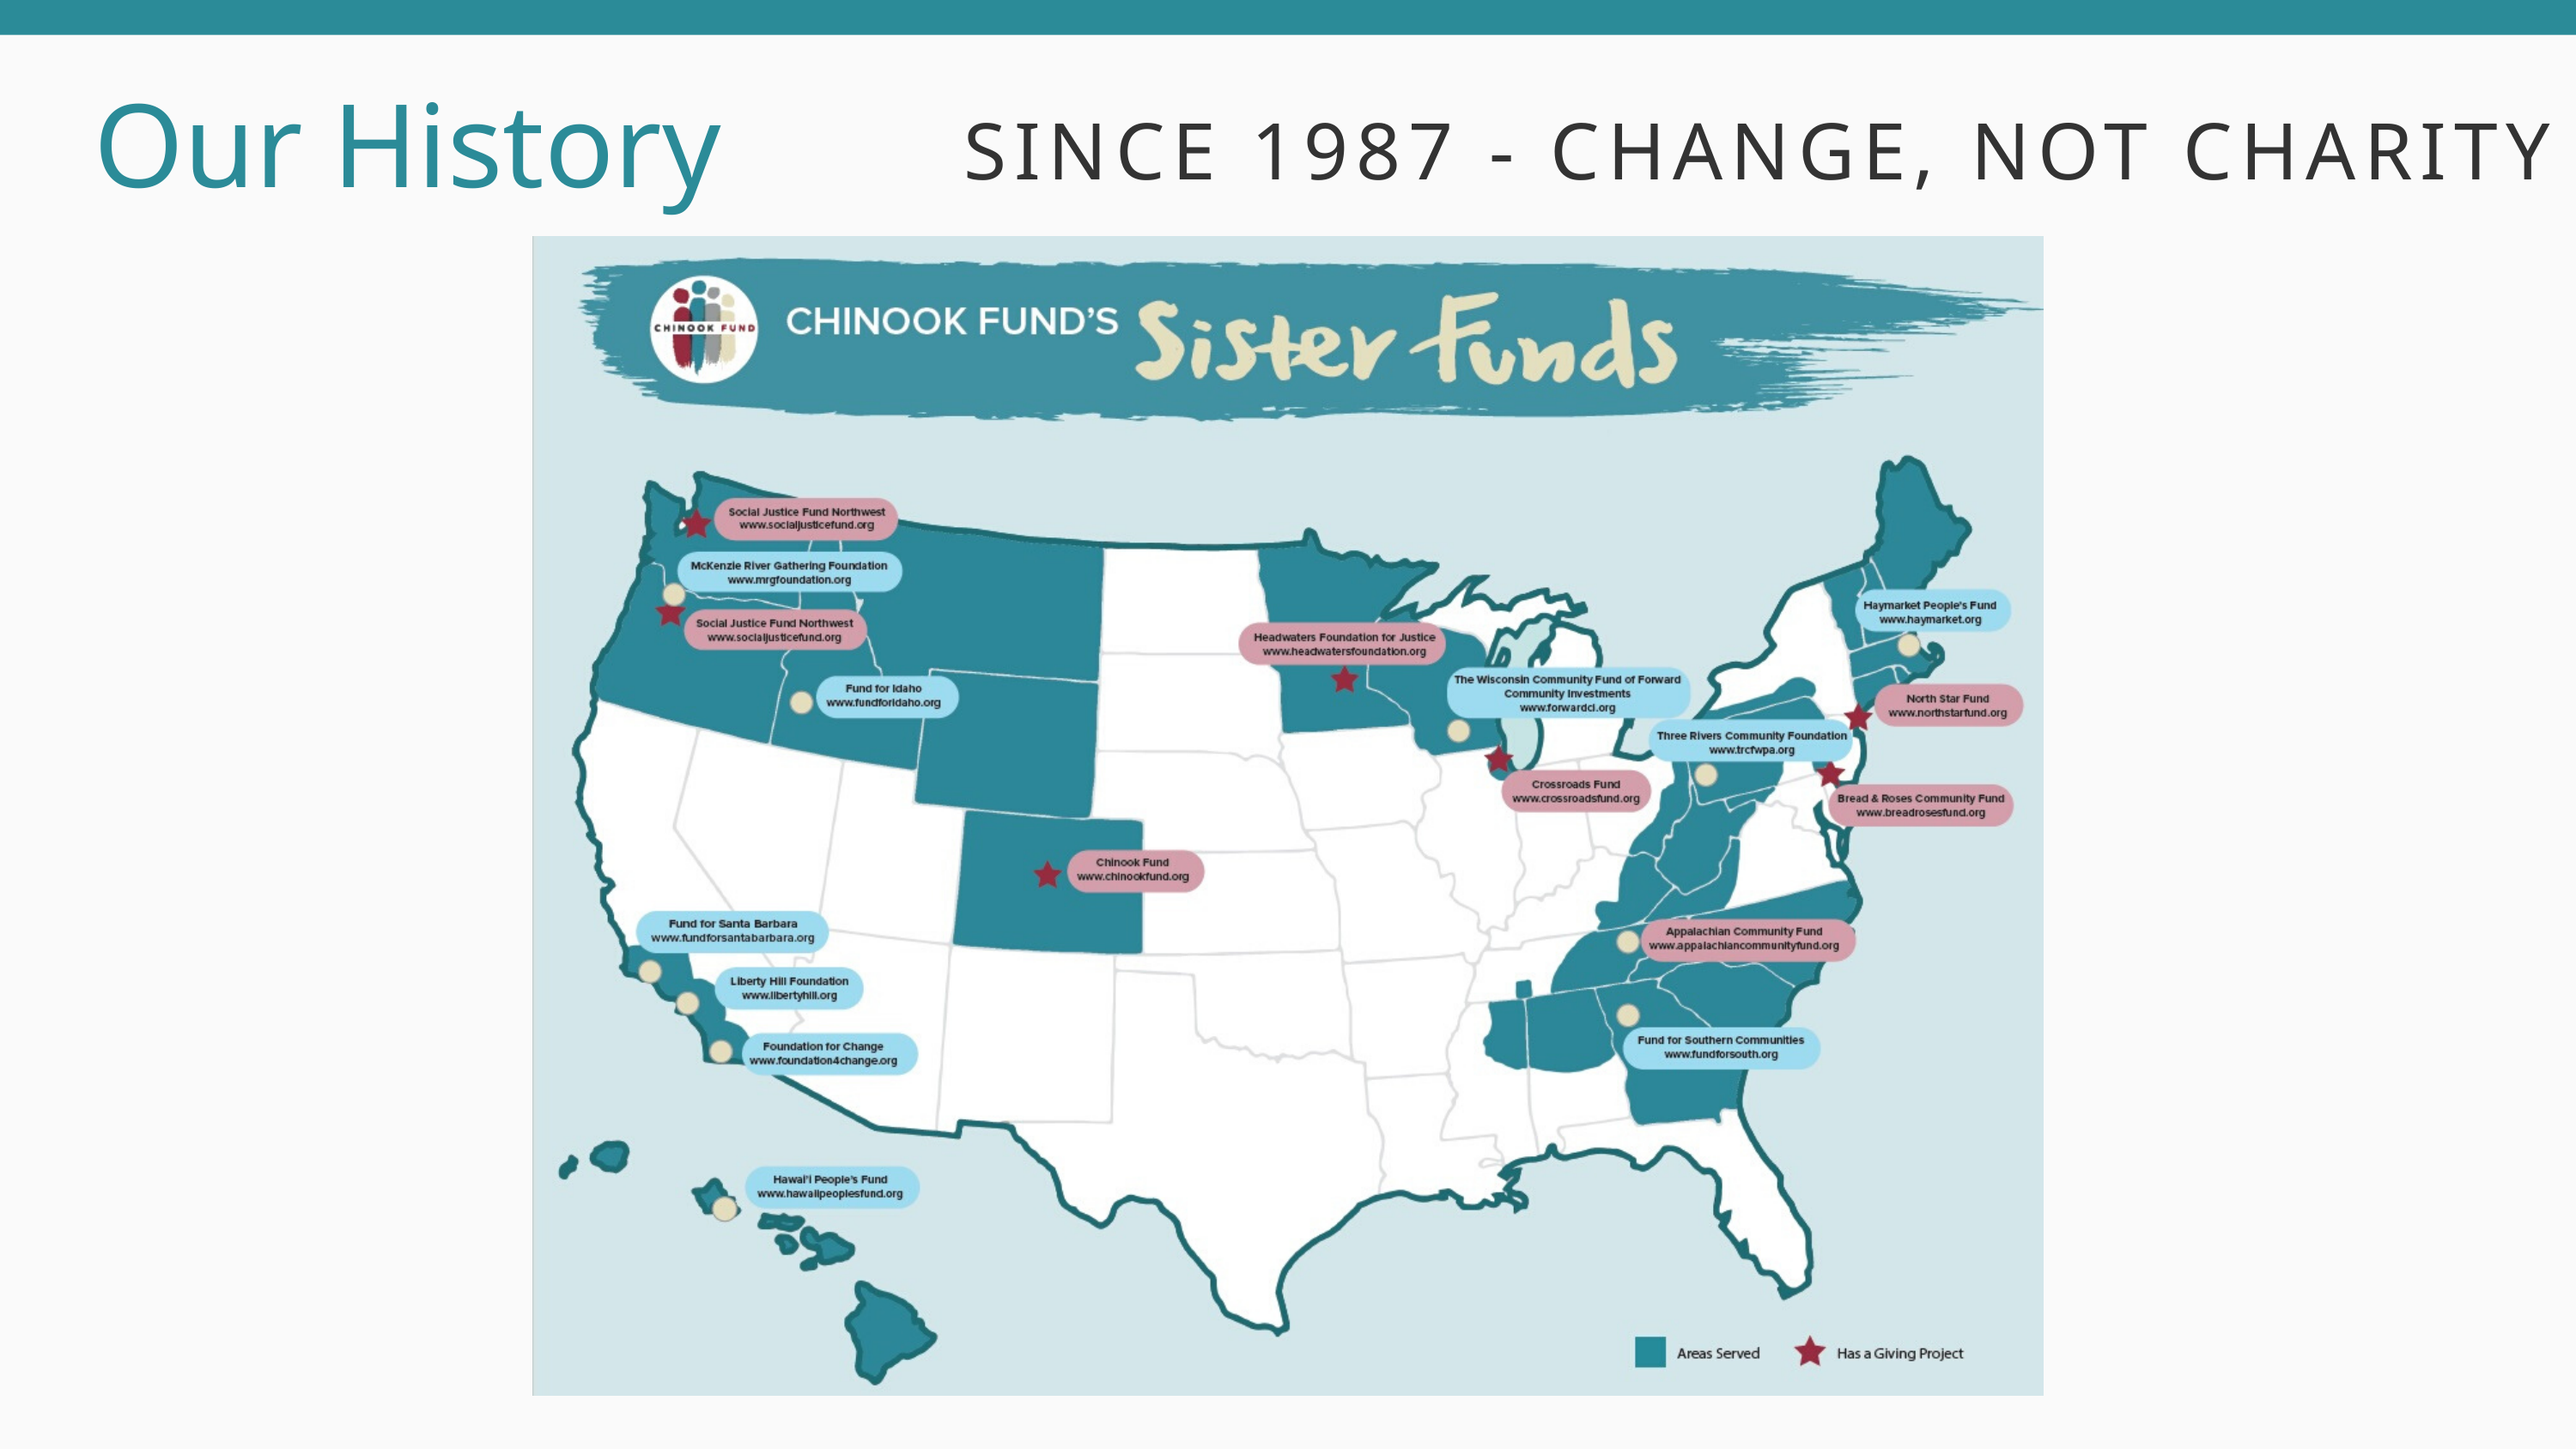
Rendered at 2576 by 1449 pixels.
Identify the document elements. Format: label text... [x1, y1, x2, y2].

picture [532, 236, 2044, 1396]
text_box SINCE 1987 - CHANGE, NOT CHARITY [963, 101, 2576, 196]
text_box Our History [94, 60, 1005, 210]
text_box [0, 0, 2576, 35]
